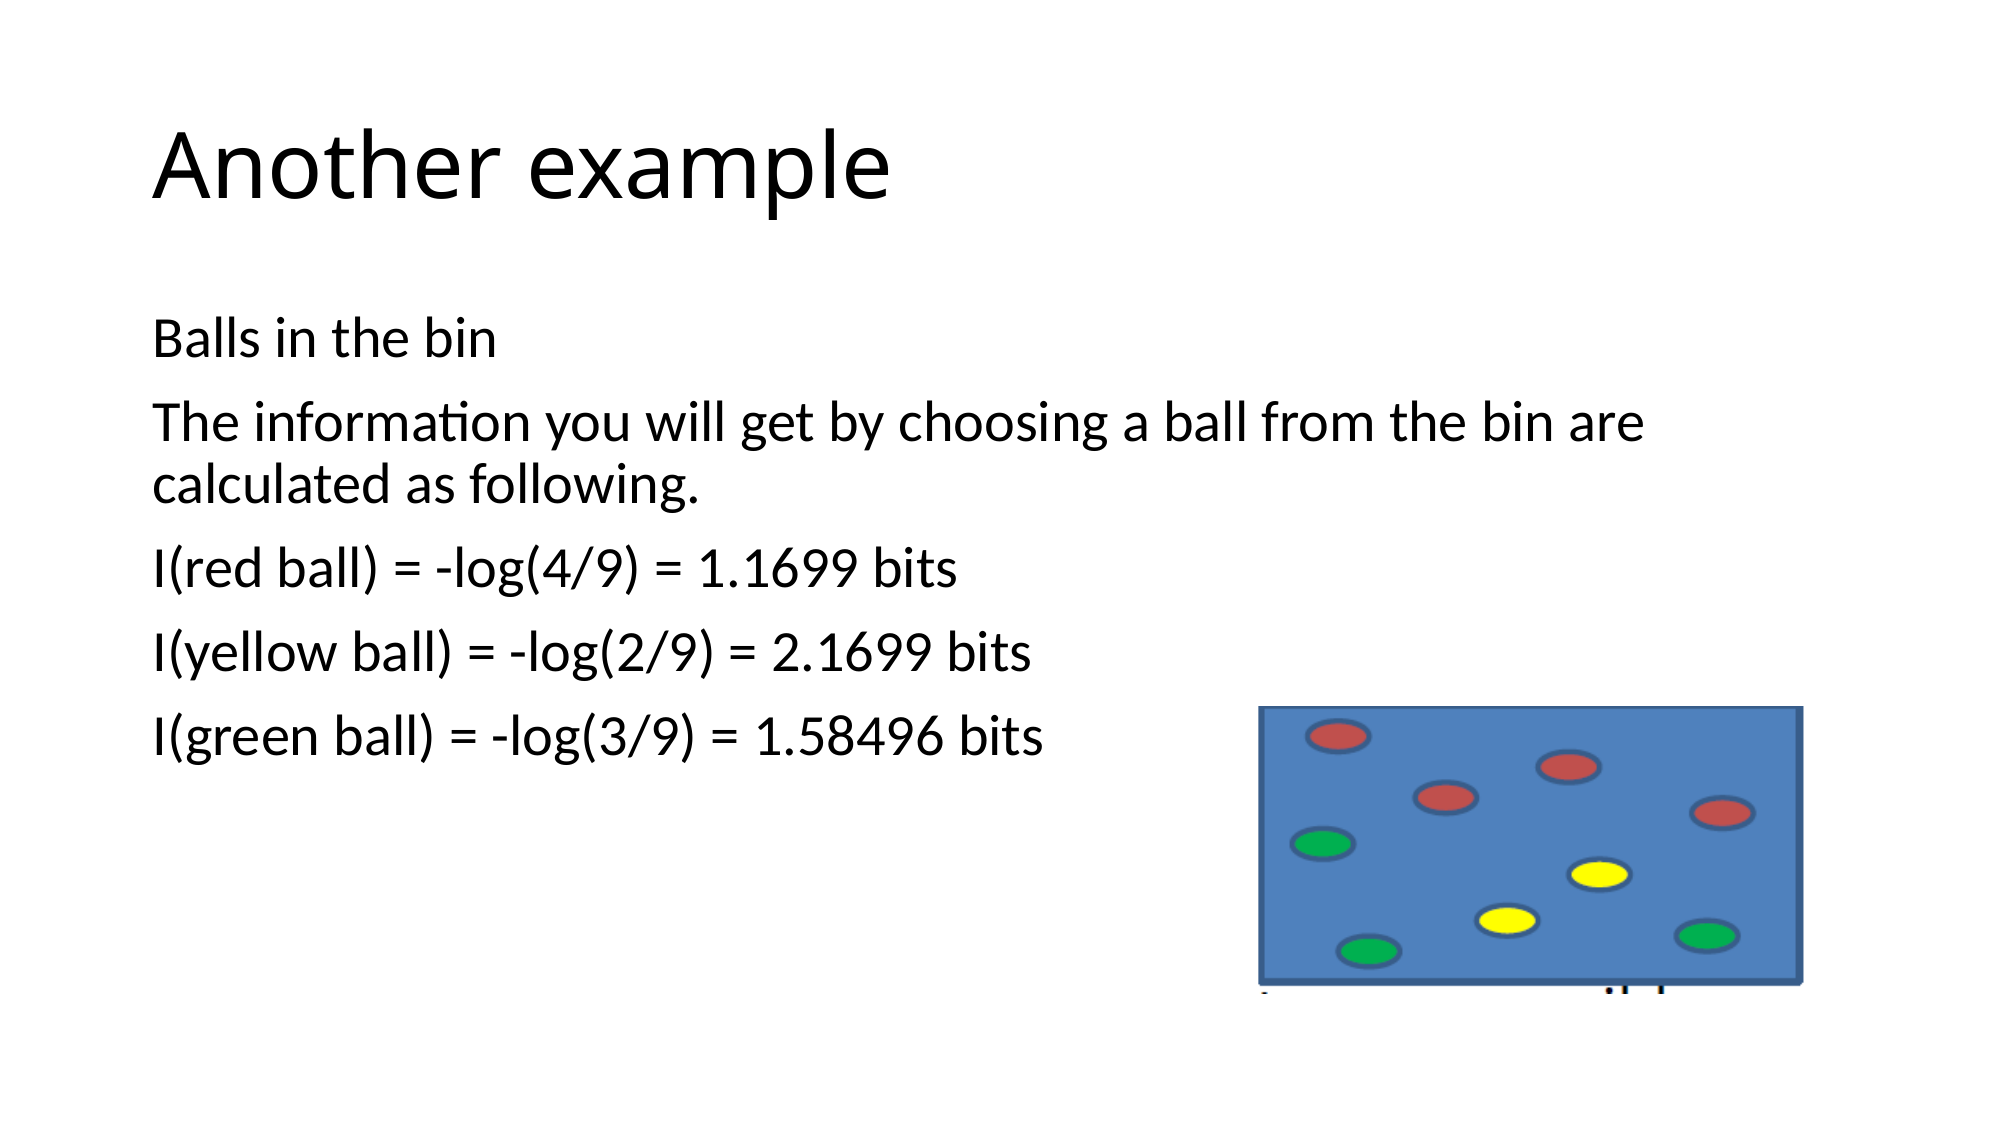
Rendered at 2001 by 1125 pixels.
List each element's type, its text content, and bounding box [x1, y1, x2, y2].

title Another example [137, 59, 1863, 278]
picture [1257, 706, 1810, 994]
list Balls in the bin The information you will get by choosing a ball from the bin are calculated as following. I(red ball) = -log(4/9) = 1.1699 bits I(yellow ball) = -log(2/9) = 2.1699 bits I(green ball) = -log(3/9) = 1.58496 bits [137, 299, 1863, 1014]
